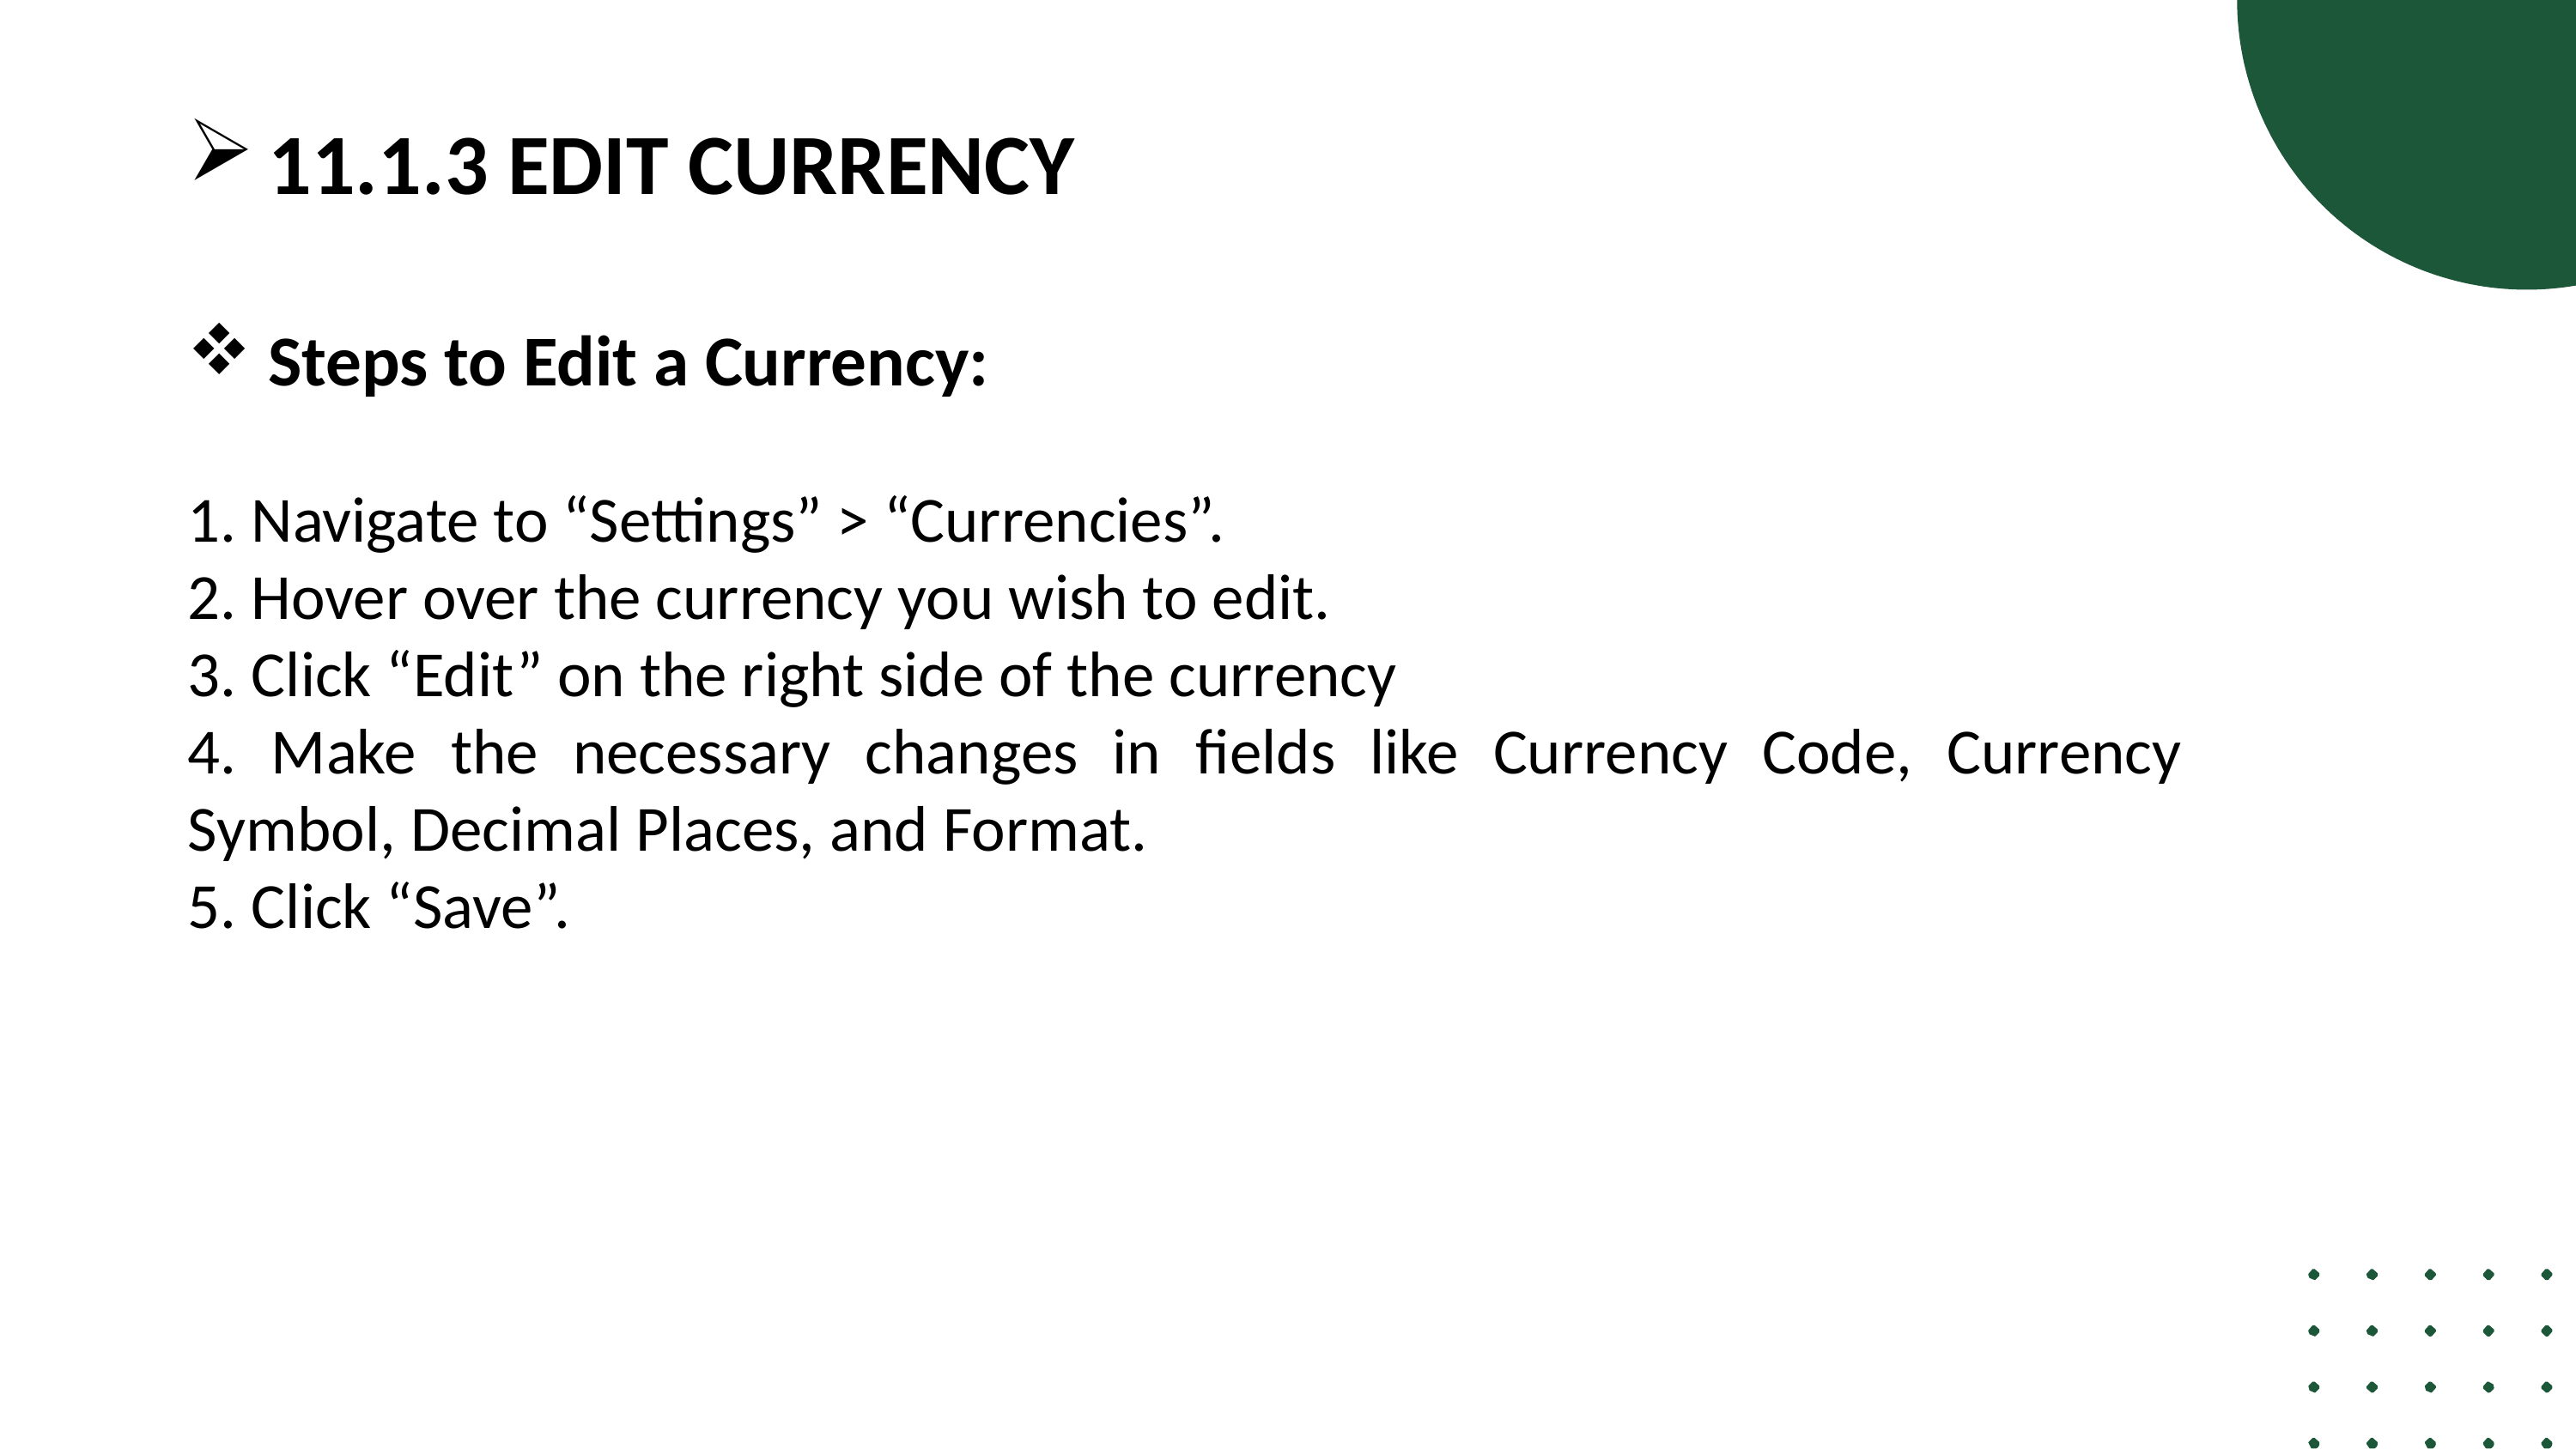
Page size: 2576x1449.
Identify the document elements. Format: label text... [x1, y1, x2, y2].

text_box [2541, 1325, 2553, 1337]
text_box [2541, 1269, 2553, 1281]
text_box [2424, 1325, 2436, 1337]
text_box [2482, 1381, 2494, 1393]
text_box [2308, 1269, 2320, 1281]
text_box [2424, 1269, 2436, 1281]
text_box [2366, 1381, 2378, 1393]
text_box [2308, 1438, 2320, 1449]
list 11.1.3 EDIT CURRENCY Steps to Edit a Currency: 1. Navigate to “Settings” > “Currencies”. 2. Hover over the currency you wish to edit. 3. Click “Edit” on the right side of the currency 4. Make the necessary changes in fields like Currency Code, Currency Symbol, Decimal Places, and Format. 5. Click “Save”. [187, 54, 2184, 1209]
text_box [2366, 1438, 2378, 1449]
text_box [2308, 1325, 2320, 1337]
text_box [2541, 1438, 2553, 1449]
text_box [2424, 1381, 2436, 1393]
text_box [2237, 0, 2576, 290]
text_box [2366, 1269, 2378, 1281]
text_box [2482, 1438, 2494, 1449]
text_box [2541, 1381, 2553, 1393]
text_box [2424, 1438, 2436, 1449]
text_box [2366, 1325, 2378, 1337]
text_box [2482, 1325, 2494, 1337]
text_box [2482, 1269, 2494, 1281]
text_box [2308, 1381, 2320, 1393]
